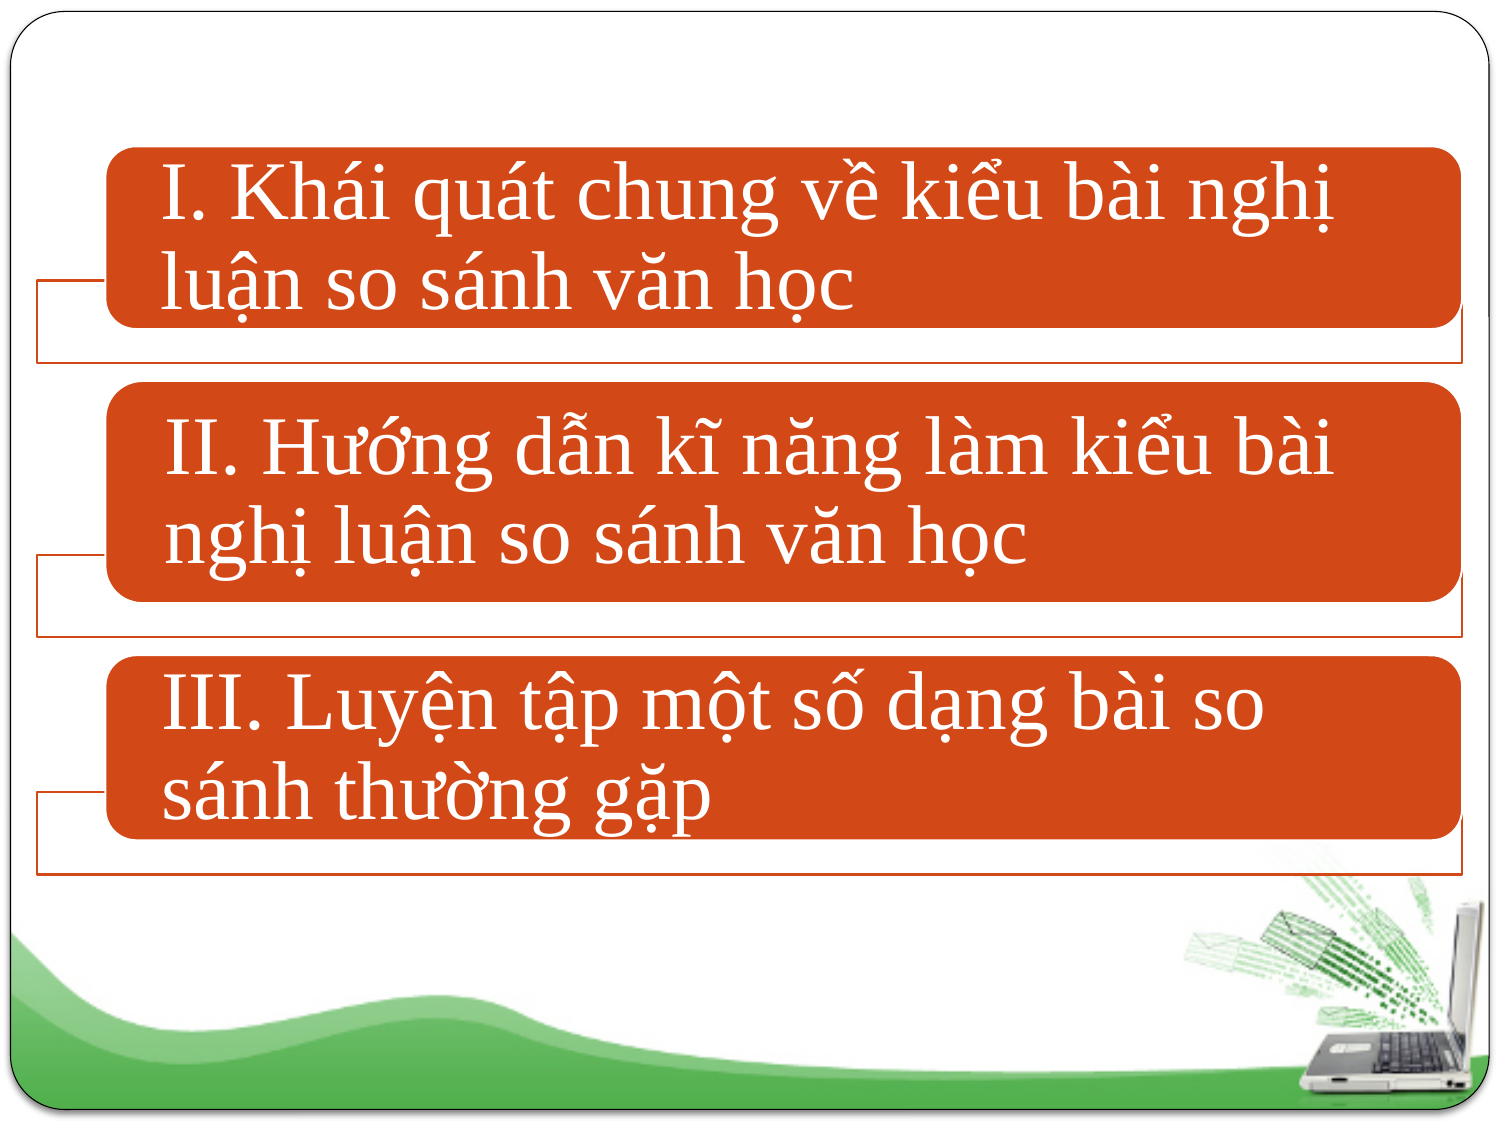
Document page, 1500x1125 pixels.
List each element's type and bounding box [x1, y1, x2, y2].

text_box [37, 137, 1463, 884]
picture [12, 12, 1488, 1108]
